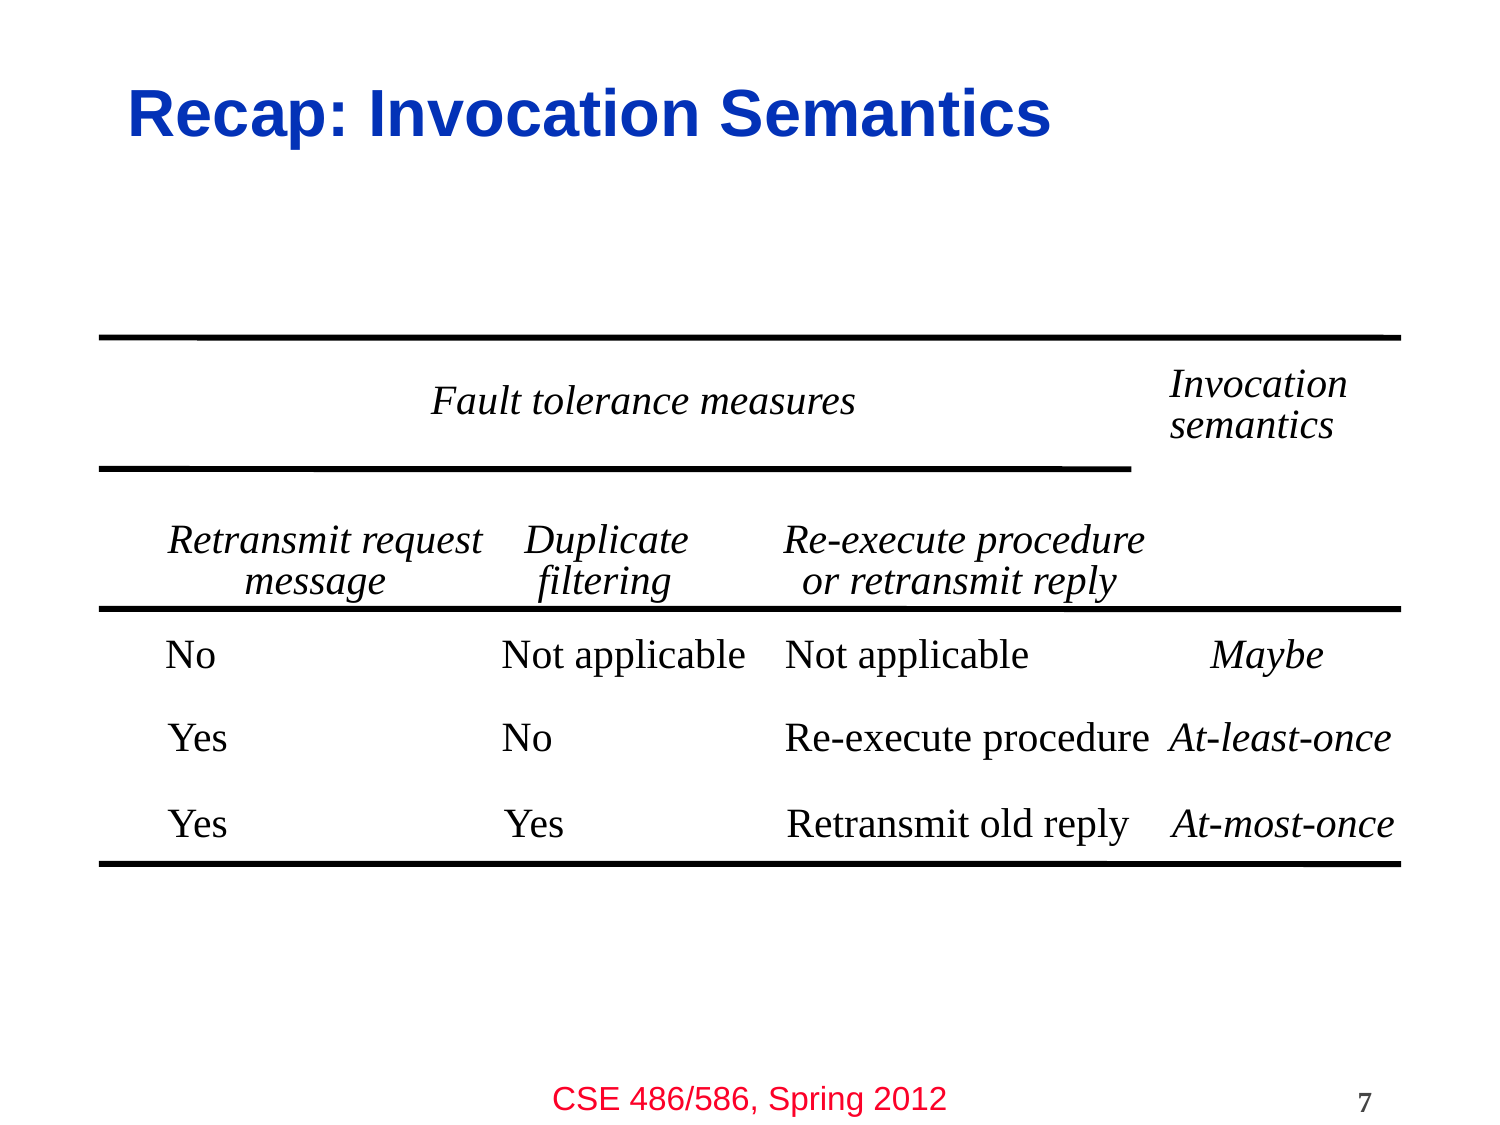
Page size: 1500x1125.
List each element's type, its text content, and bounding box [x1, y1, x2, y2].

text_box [98, 337, 1402, 865]
slide_number 7 [1074, 1076, 1388, 1125]
title Recap: Invocation Semantics [112, 53, 1310, 176]
